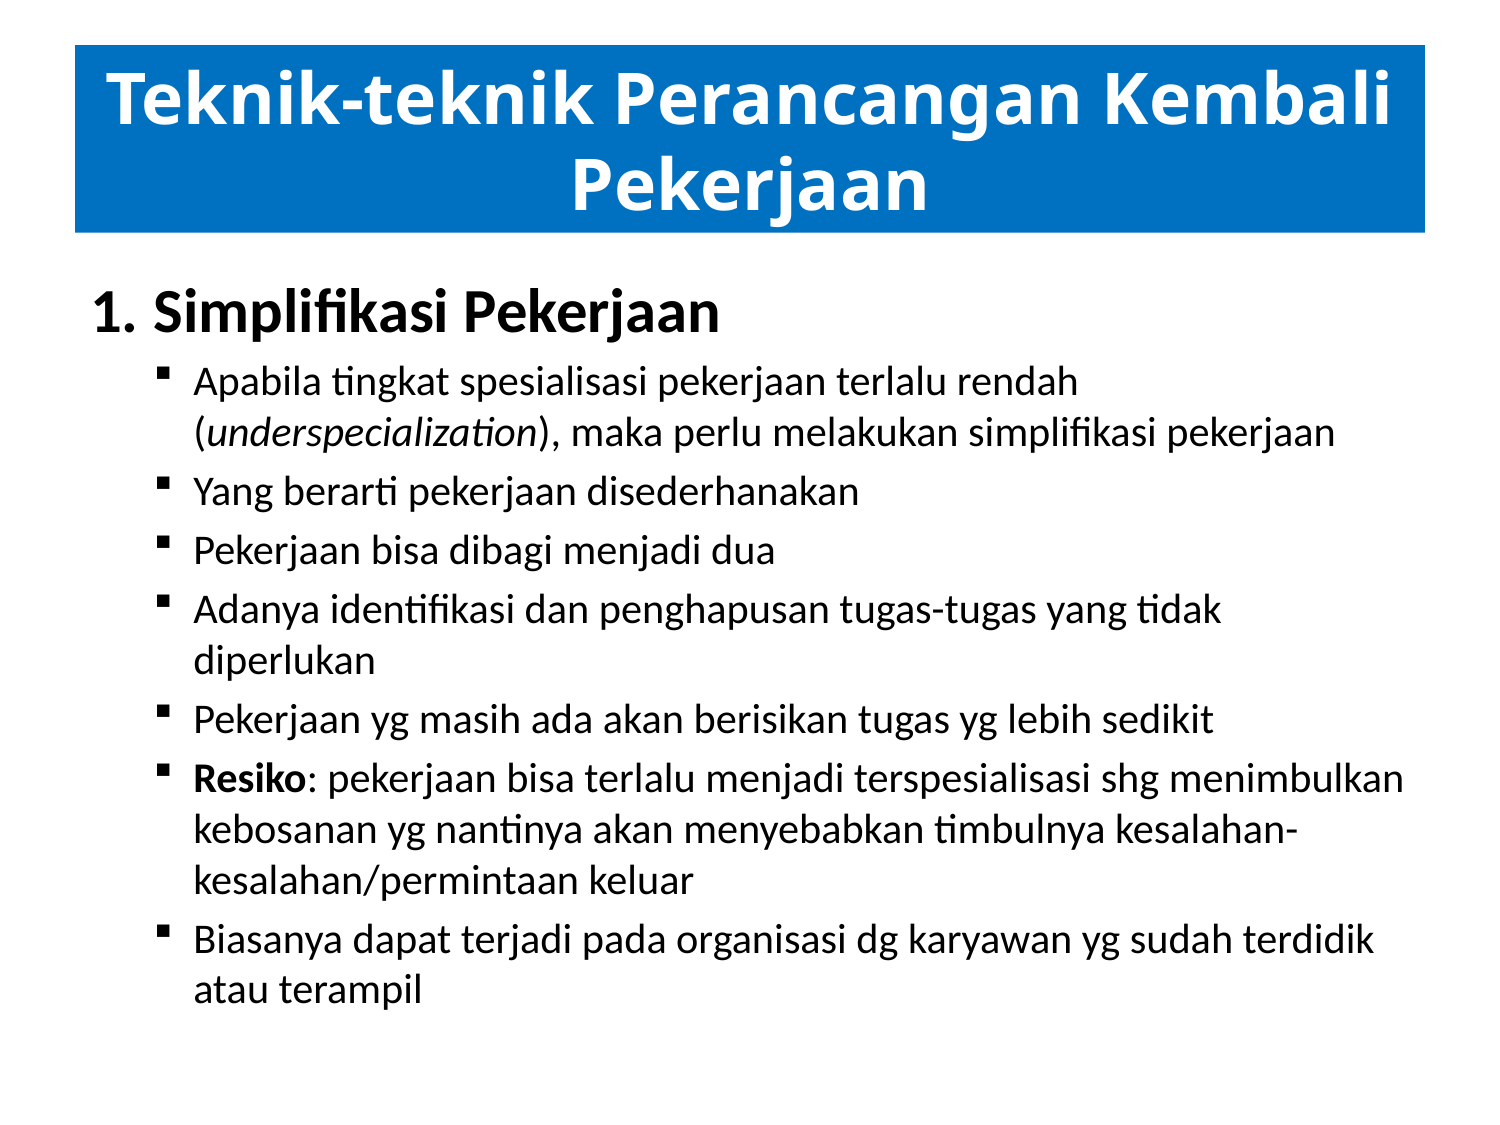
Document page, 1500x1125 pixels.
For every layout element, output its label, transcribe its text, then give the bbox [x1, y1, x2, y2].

list Simplifikasi Pekerjaan Apabila tingkat spesialisasi pekerjaan terlalu rendah (underspecialization), maka perlu melakukan simplifikasi pekerjaan Yang berarti pekerjaan disederhanakan Pekerjaan bisa dibagi menjadi dua Adanya identifikasi dan penghapusan tugas-tugas yang tidak diperlukan Pekerjaan yg masih ada akan berisikan tugas yg lebih sedikit Resiko: pekerjaan bisa terlalu menjadi terspesialisasi shg menimbulkan kebosanan yg nantinya akan menyebabkan timbulnya kesalahan-kesalahan/permintaan keluar Biasanya dapat terjadi pada organisasi dg karyawan yg sudah terdidik atau terampil [75, 262, 1425, 1043]
title Teknik-teknik Perancangan Kembali Pekerjaan [75, 45, 1425, 233]
